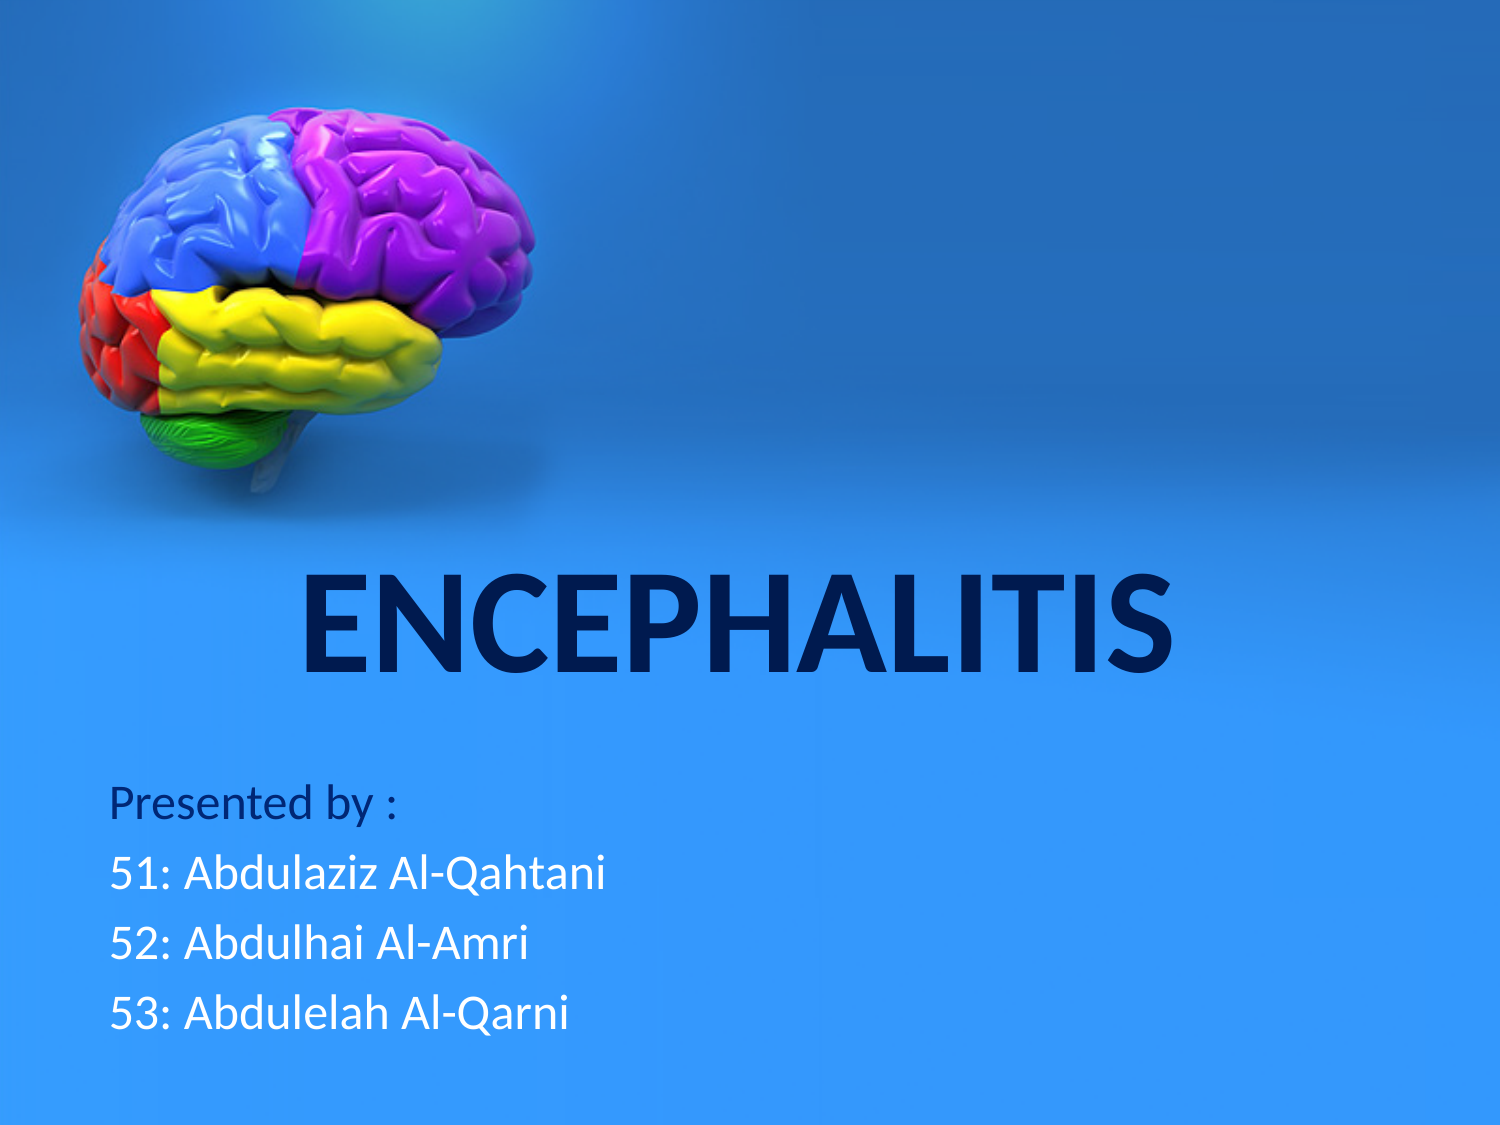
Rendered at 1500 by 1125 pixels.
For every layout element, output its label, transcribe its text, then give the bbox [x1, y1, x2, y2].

picture [0, 0, 1500, 1125]
title ENCEPHALITIS [116, 491, 1393, 734]
subtitle Presented by : 51: Abdulaziz Al-Qahtani 52: Abdulhai Al-Amri 53: Abdulelah Al-Qarni [93, 761, 1430, 1051]
